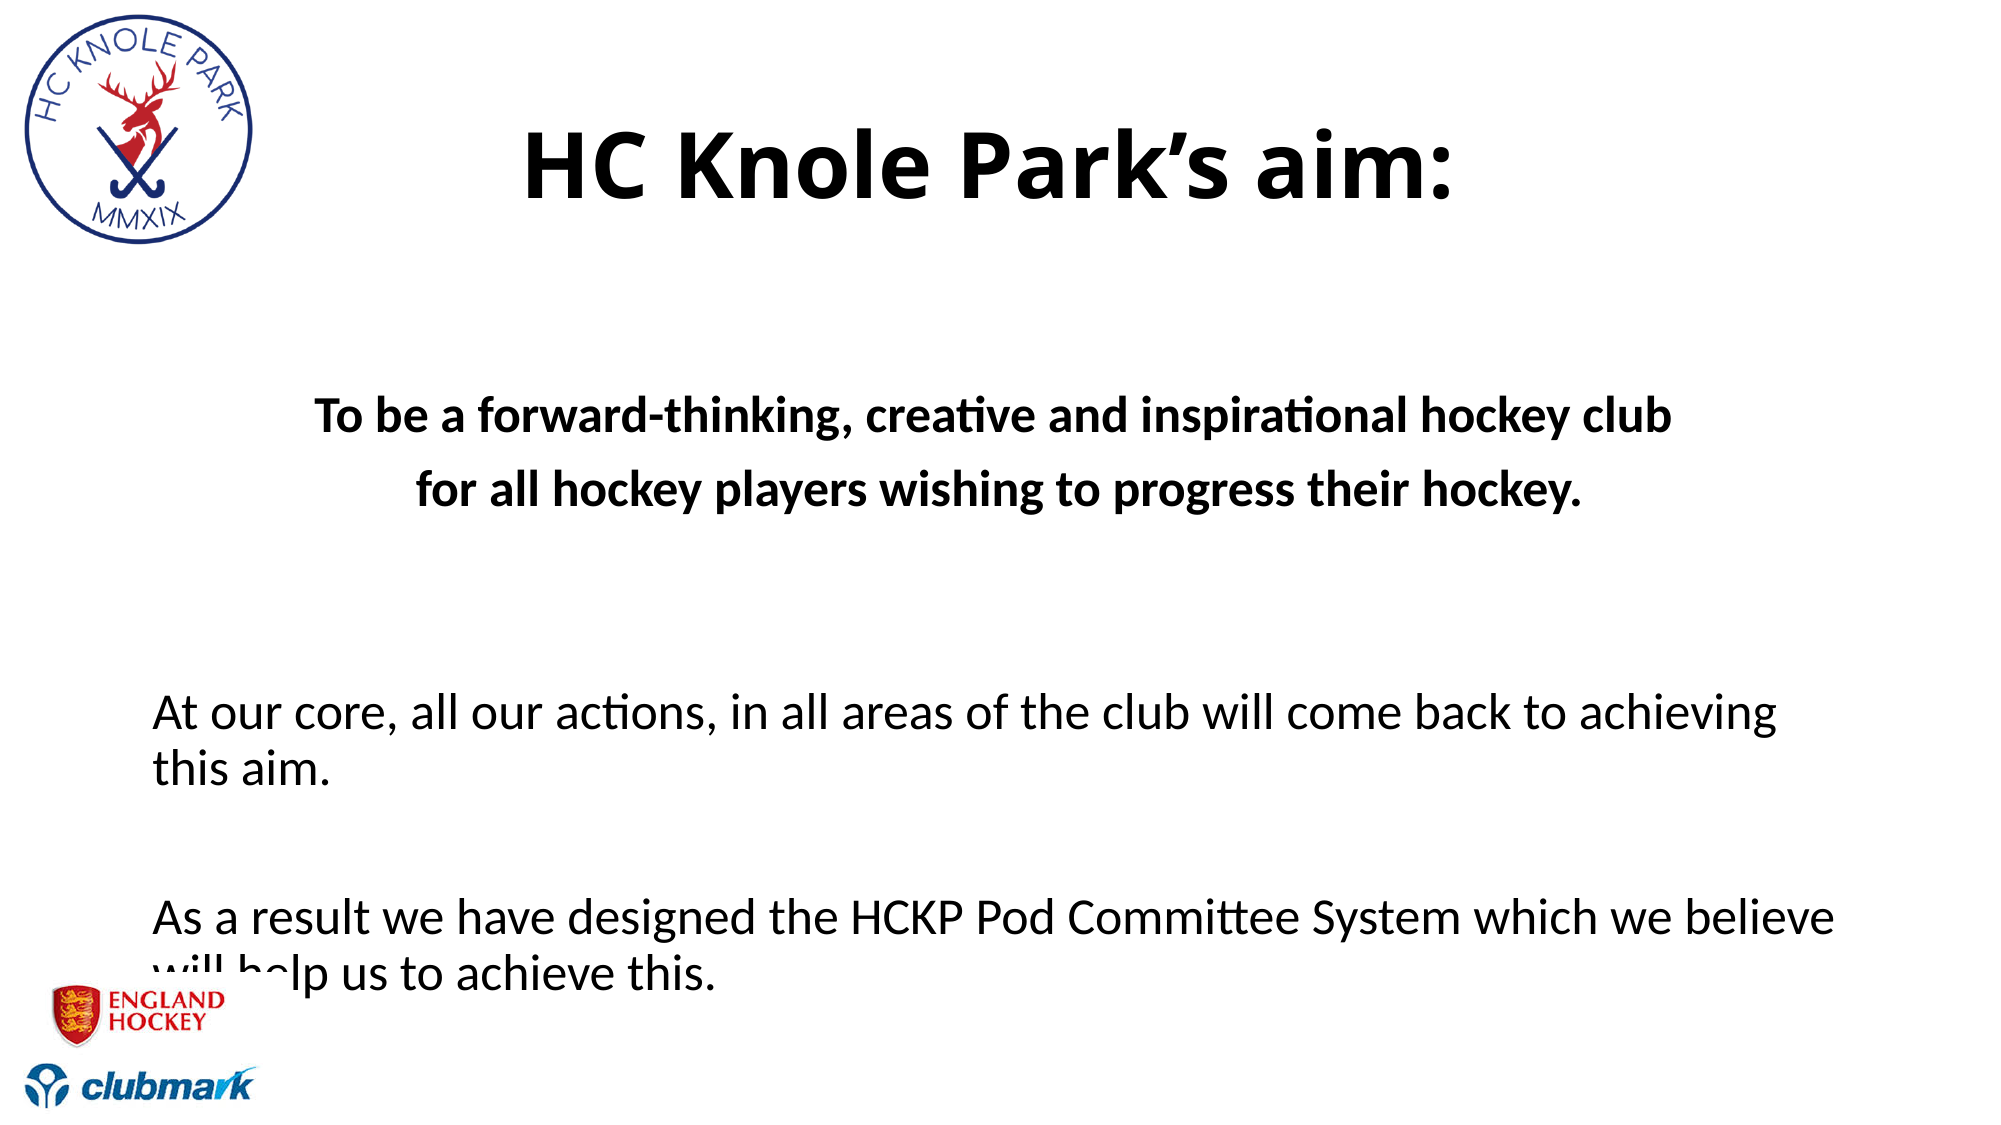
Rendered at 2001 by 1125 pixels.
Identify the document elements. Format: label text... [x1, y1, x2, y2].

picture [0, 0, 294, 254]
title HC Knole Park’s aim: [137, 59, 1863, 278]
picture [0, 972, 291, 1125]
list To be a forward-thinking, creative and inspirational hockey club for all hockey players wishing to progress their hockey. At our core, all our actions, in all areas of the club will come back to achieving this aim. As a result we have designed the HCKP Pod Committee System which we believe will help us to achieve this. [137, 299, 1863, 1014]
